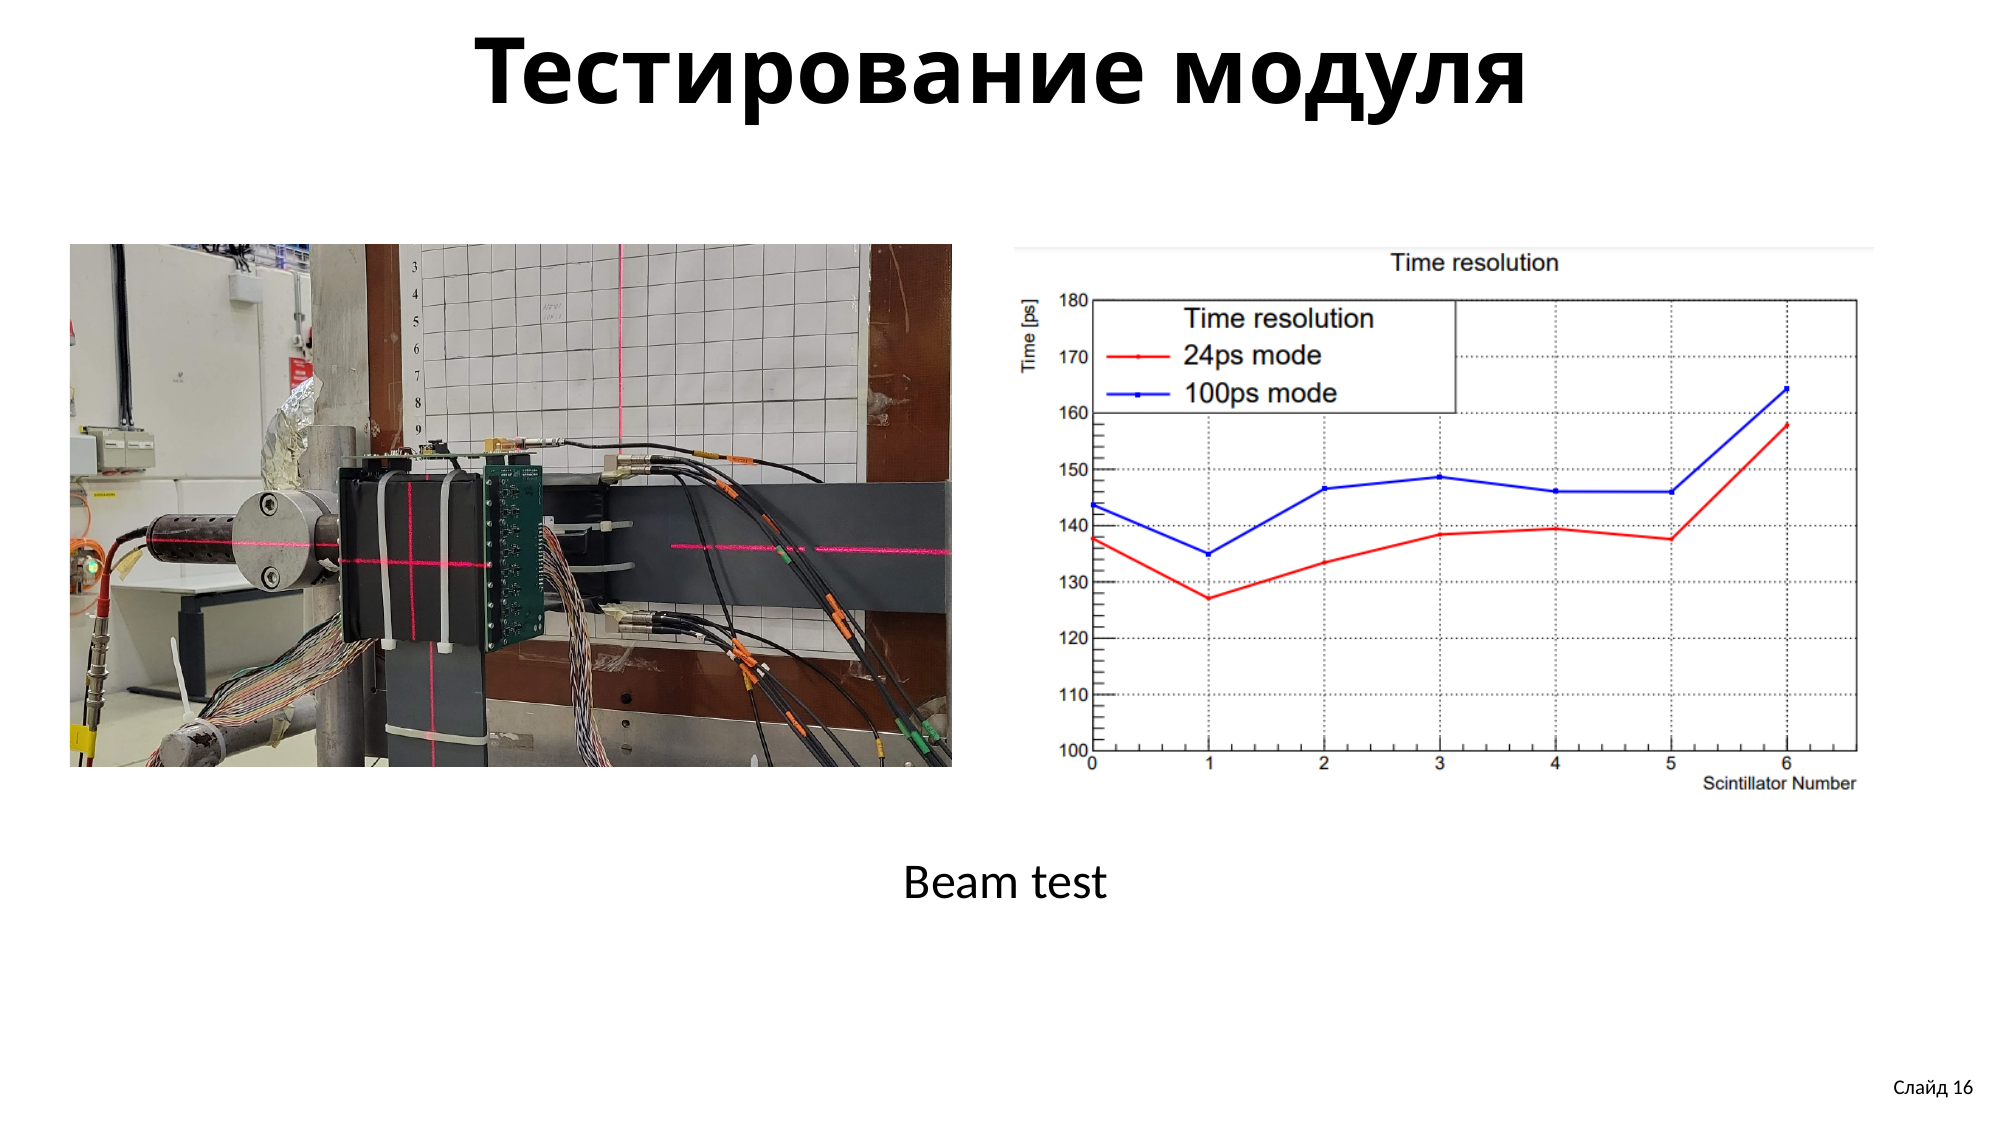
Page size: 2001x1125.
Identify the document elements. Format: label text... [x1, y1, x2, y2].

text_box Beam test [768, 841, 1244, 917]
title Тестирование модуля [116, 0, 1912, 132]
text_box Слайд 16 [1878, 1065, 2000, 1106]
picture [1013, 247, 1874, 801]
picture [69, 244, 952, 767]
